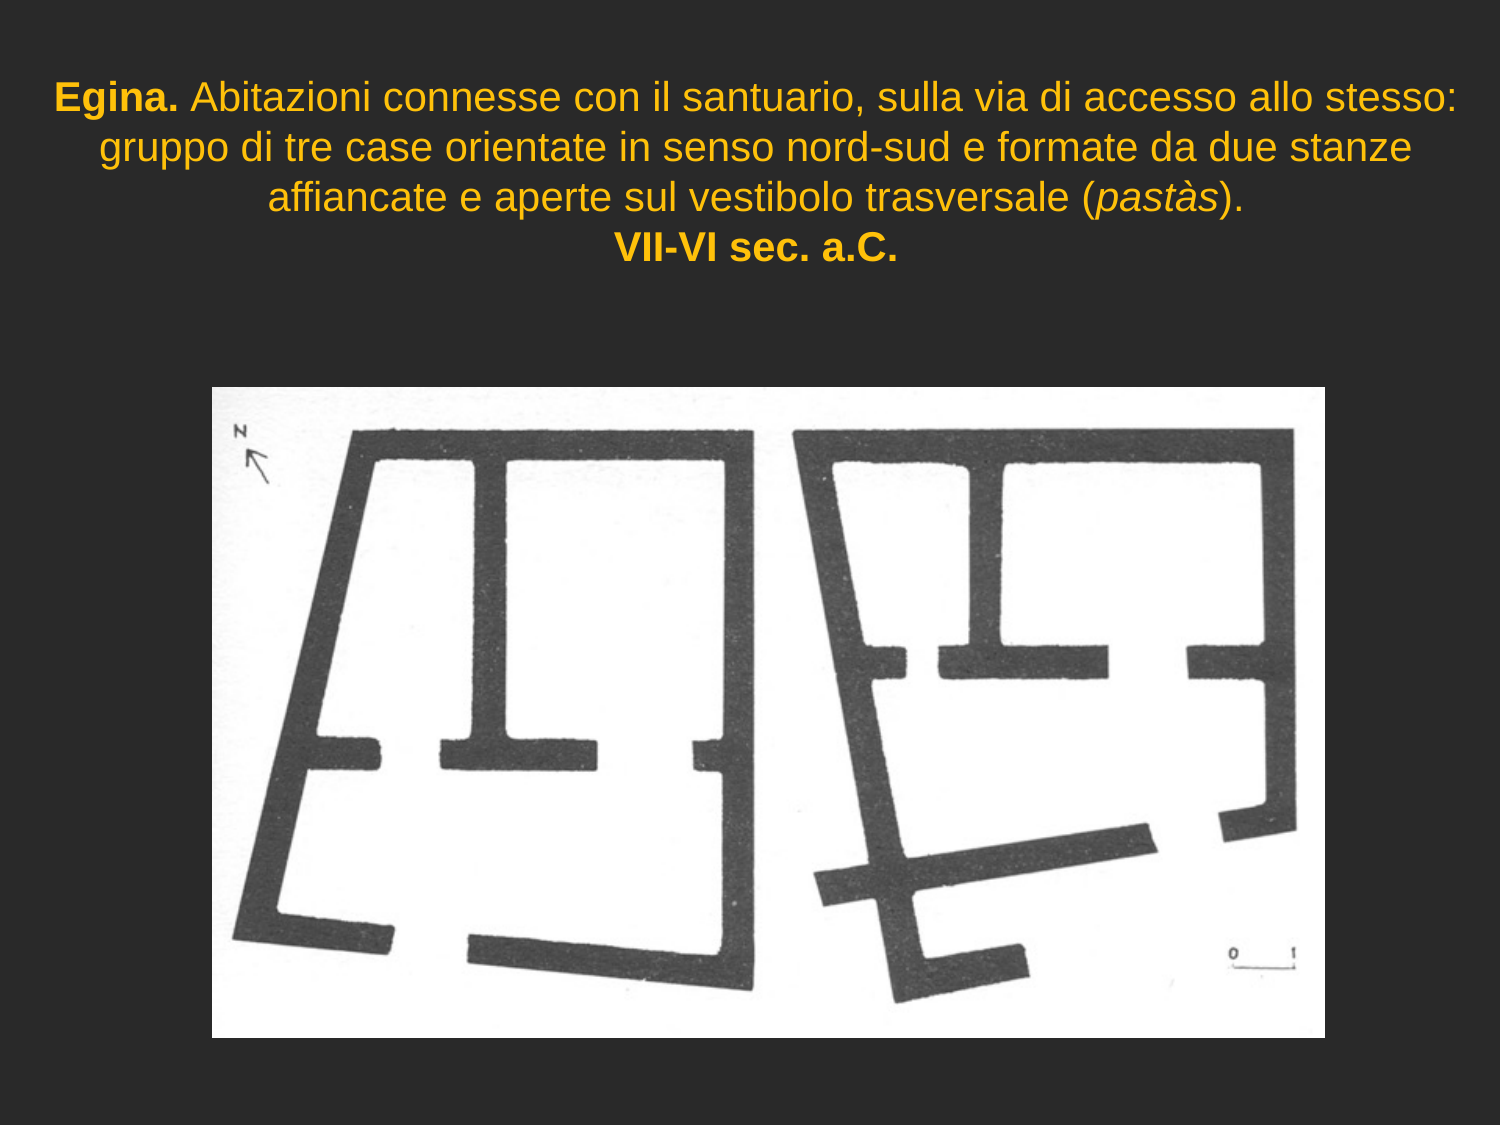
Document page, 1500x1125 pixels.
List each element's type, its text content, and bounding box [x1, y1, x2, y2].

picture [212, 387, 1325, 1038]
text_box Egina. Abitazioni connesse con il santuario, sulla via di accesso allo stesso: gruppo di tre case orientate in senso nord-sud e formate da due stanze affiancate e aperte sul vestibolo trasversale (pastàs). VII-VI sec. a.C. [37, 62, 1475, 328]
